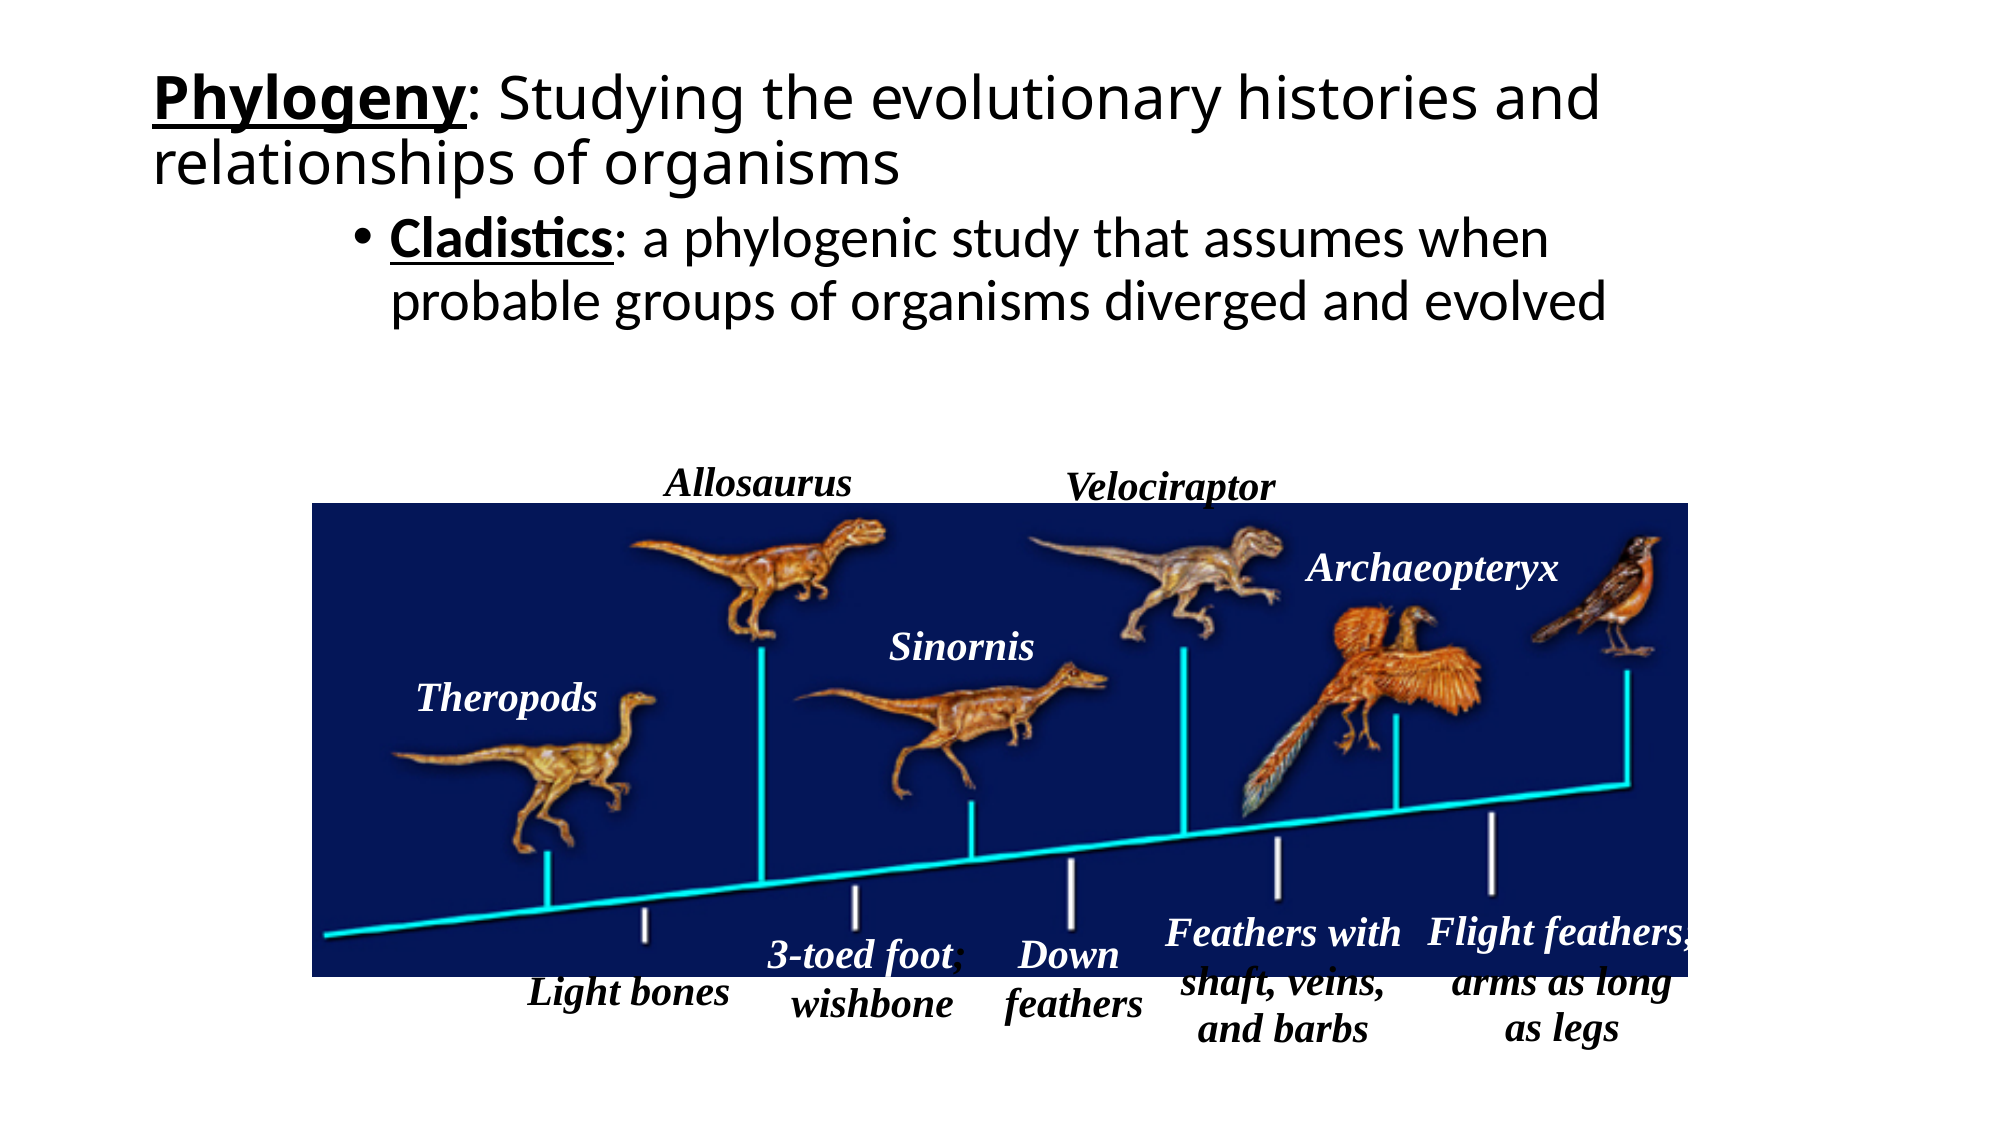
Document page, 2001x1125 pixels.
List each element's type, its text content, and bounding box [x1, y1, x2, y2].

text_box Velociraptor [1050, 456, 1375, 503]
text_box Allosaurus [650, 452, 975, 503]
text_box Down feathers [949, 977, 1146, 1032]
title Phylogeny: Studying the evolutionary histories and relationships of organisms [137, 59, 1863, 278]
list Cladistics: a phylogenic study that assumes when probable groups of organisms diverged and evolved [337, 200, 1688, 503]
text_box 3-toed foot; wishbone [747, 977, 949, 1032]
text_box Feathers with shaft, veins, and barbs [1146, 977, 1412, 1056]
text_box Flight feathers; arms as long as legs [1412, 902, 1713, 1056]
picture [312, 503, 1688, 977]
text_box Light bones [512, 977, 747, 1023]
